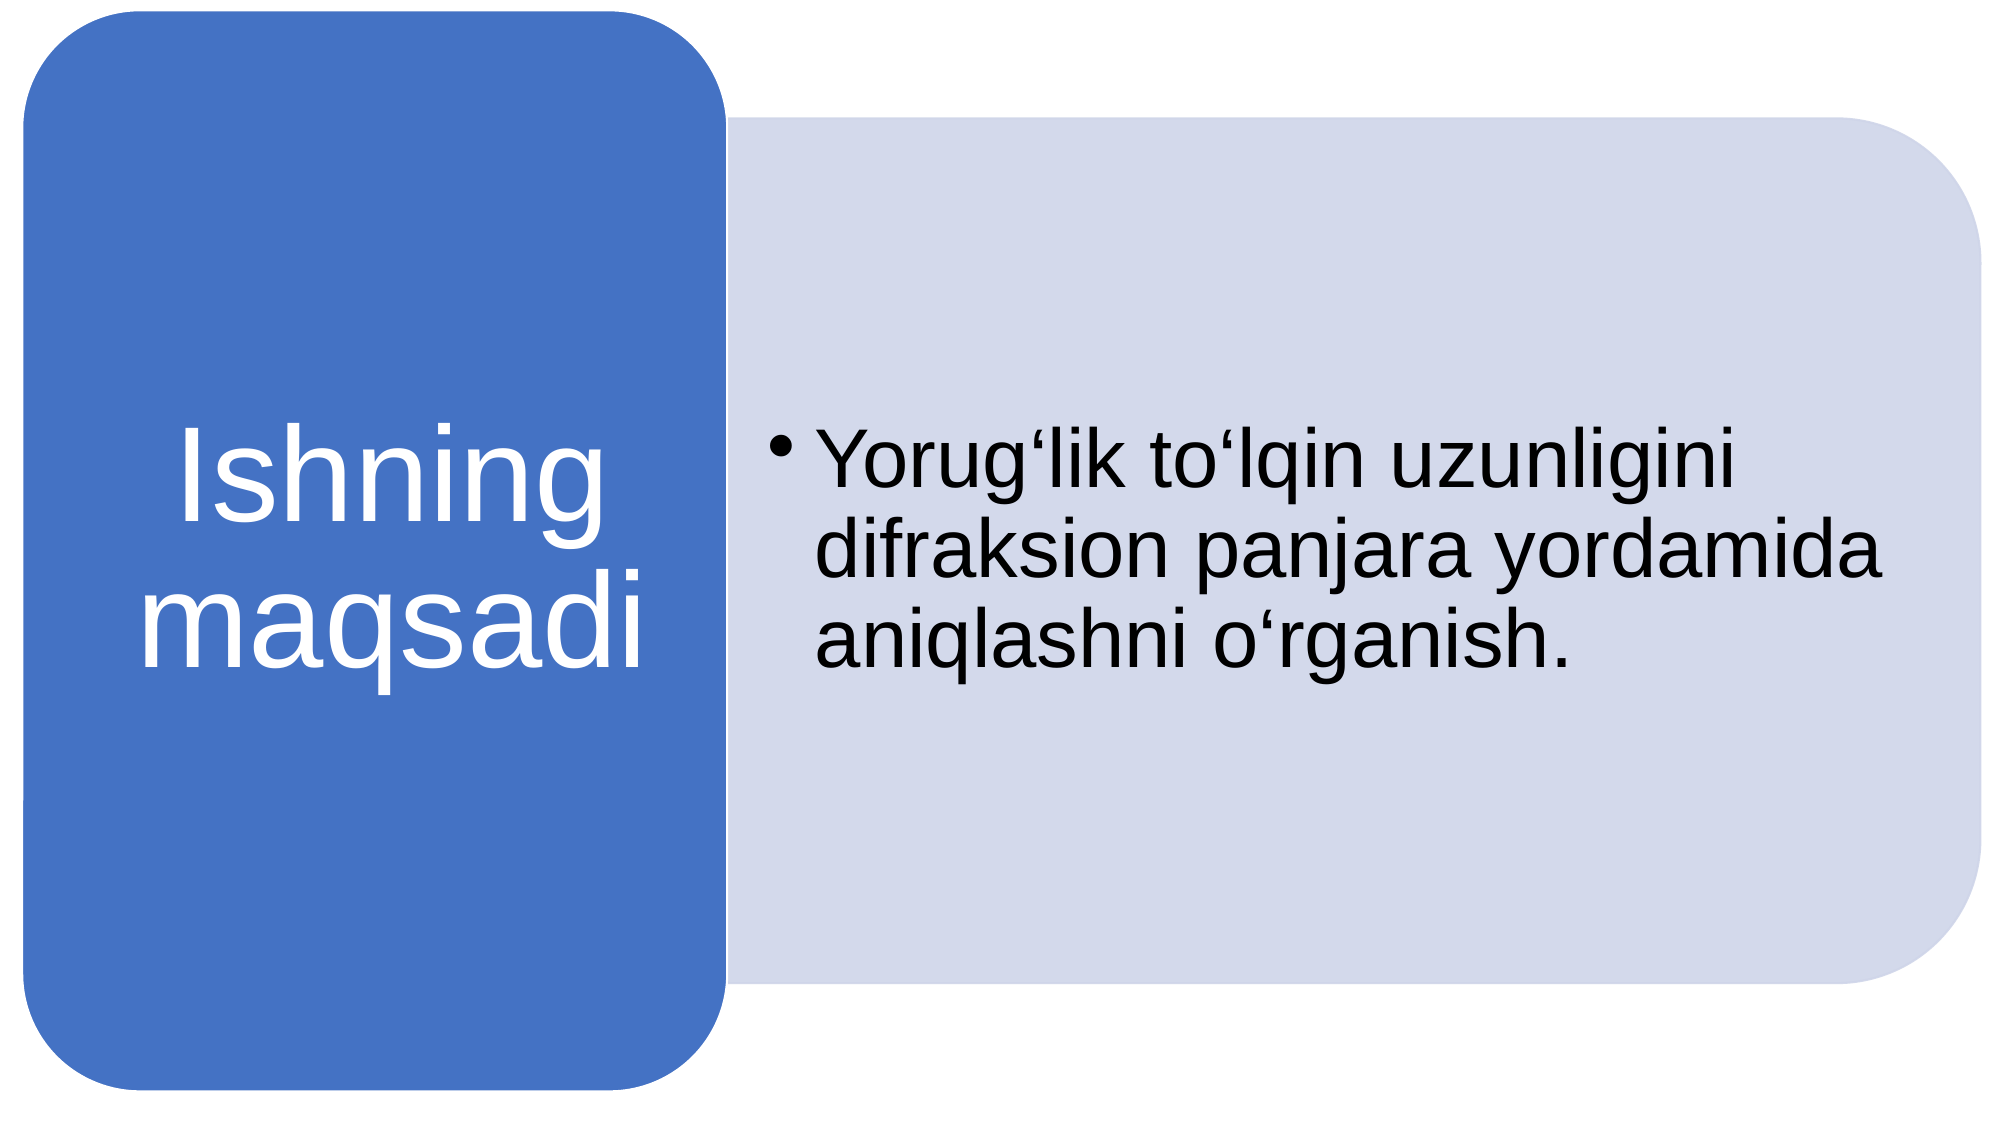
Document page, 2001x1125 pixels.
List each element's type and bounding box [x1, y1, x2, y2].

list [22, 10, 1981, 1092]
